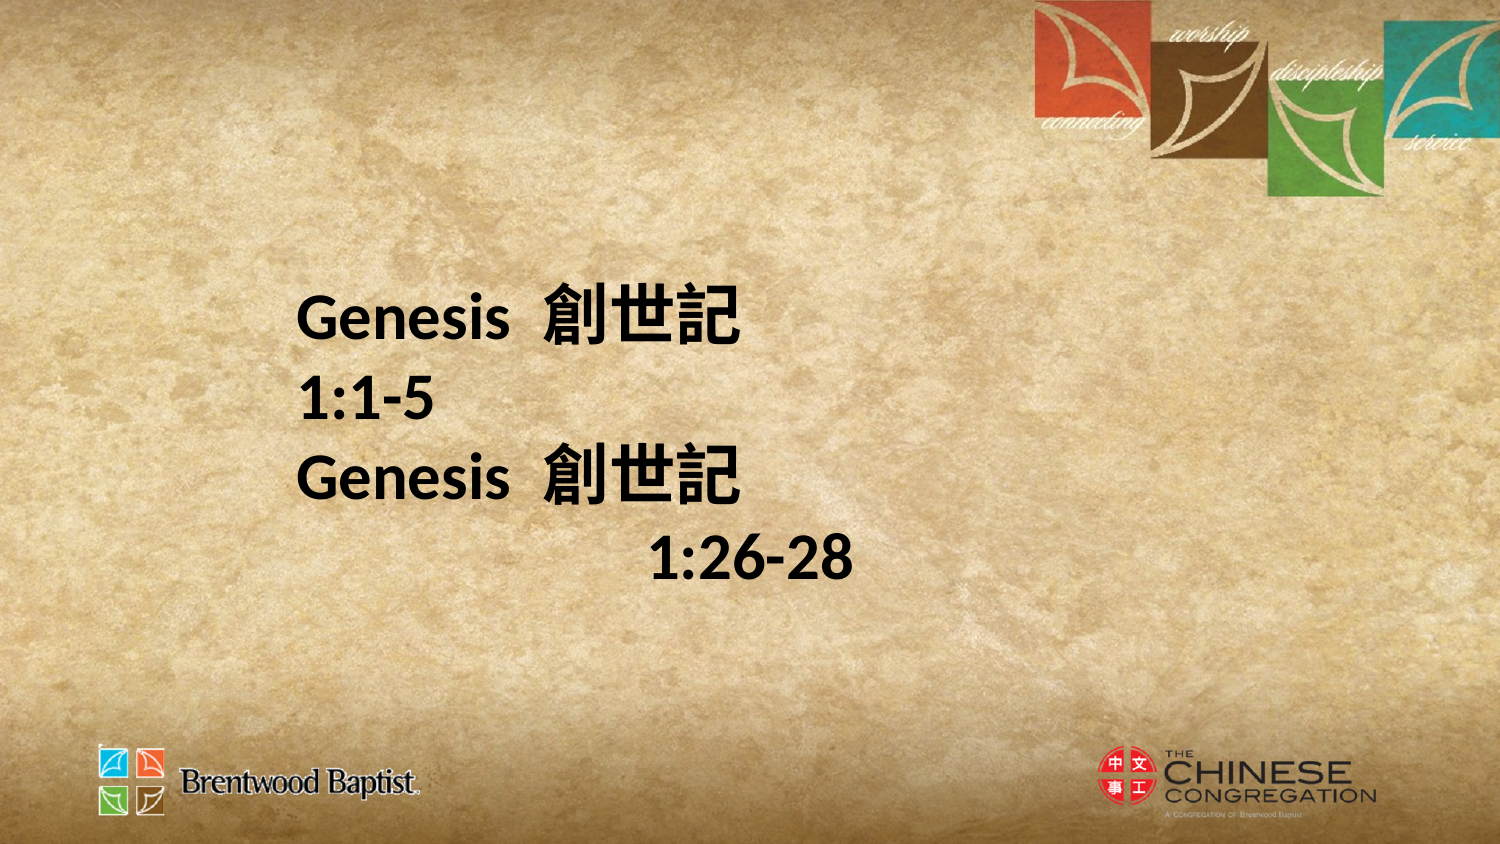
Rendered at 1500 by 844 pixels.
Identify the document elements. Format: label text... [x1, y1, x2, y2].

picture [0, 0, 1500, 844]
text_box Genesis 創世記 1:1-5 Genesis 創世記 1:26-28 [281, 265, 1219, 601]
